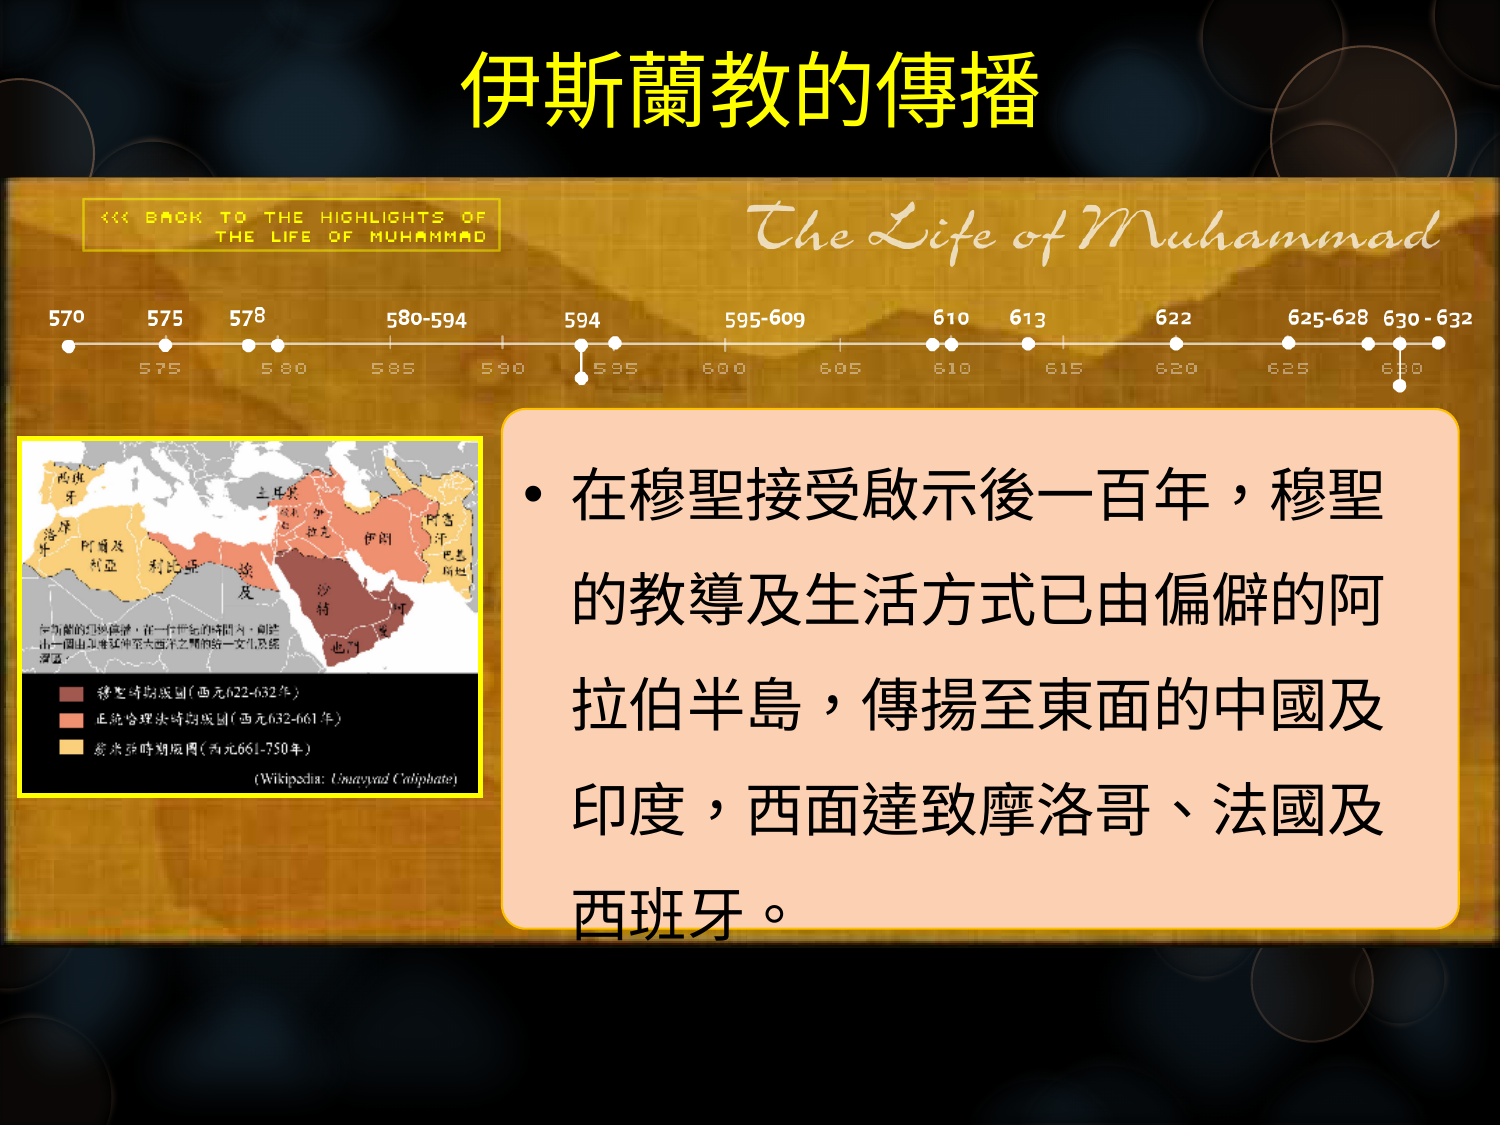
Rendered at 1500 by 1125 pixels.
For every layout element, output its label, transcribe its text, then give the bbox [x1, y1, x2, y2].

text_box 伊斯蘭教的傳播 [112, 30, 1390, 146]
picture [0, 177, 1500, 948]
